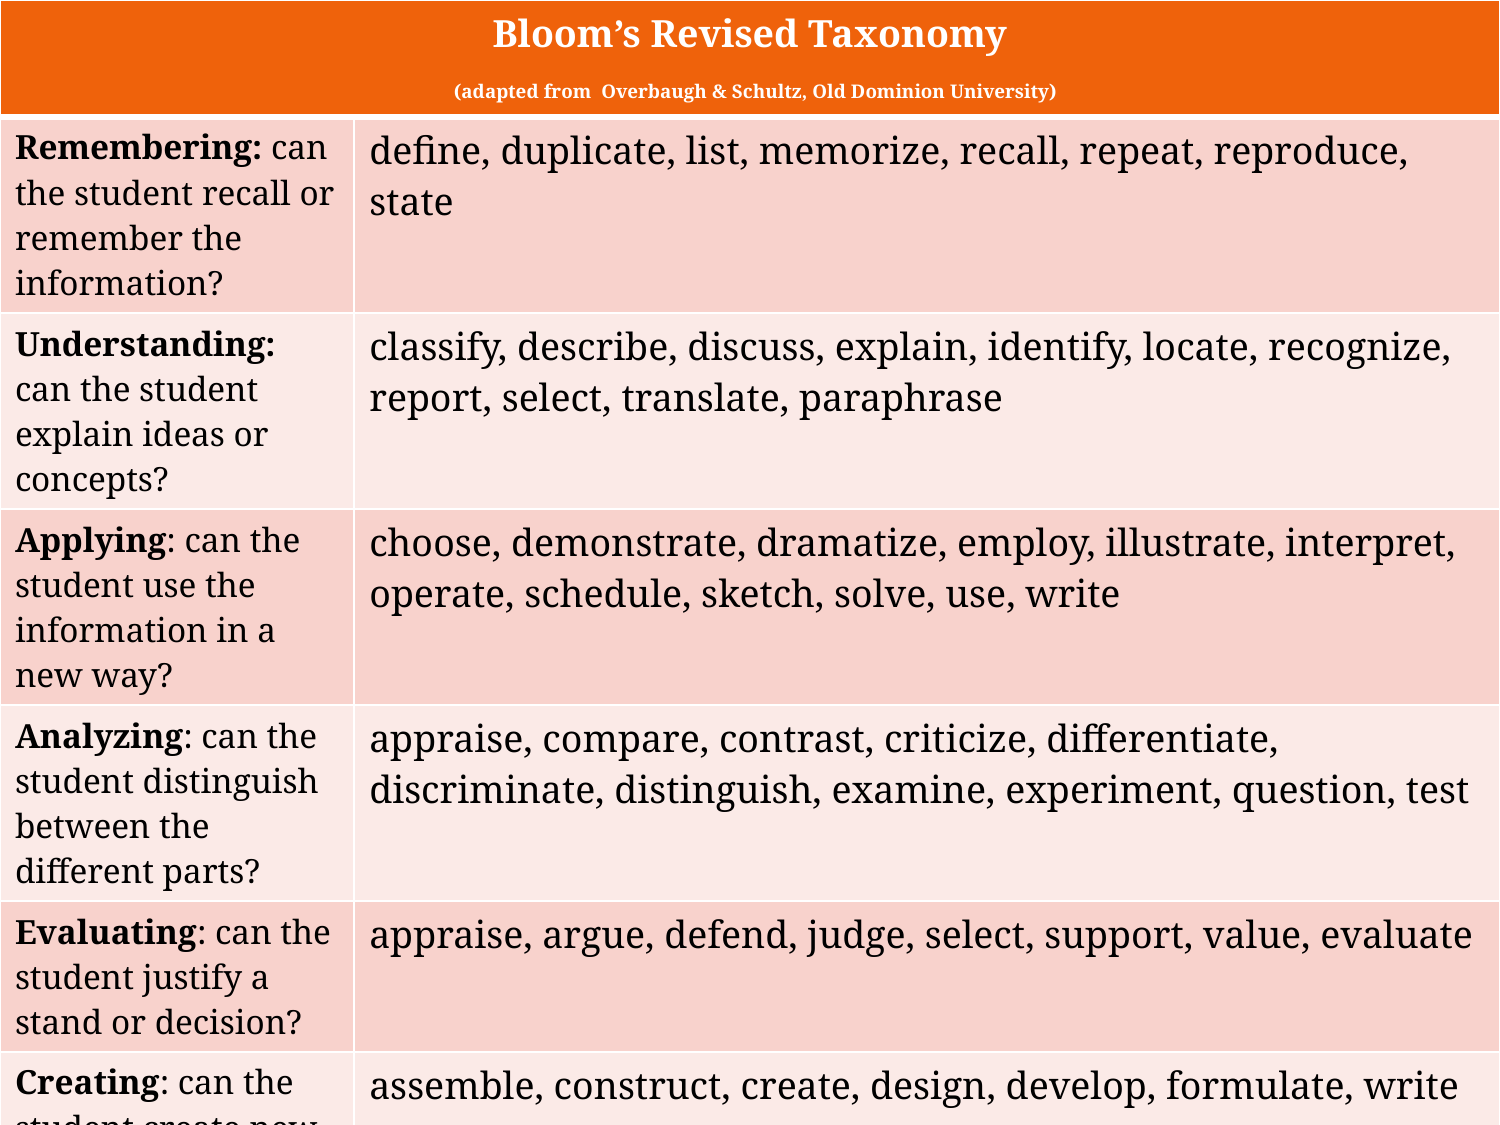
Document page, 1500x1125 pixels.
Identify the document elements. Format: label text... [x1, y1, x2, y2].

table_cell Remembering: can the student recall or remember the information? [1, 120, 353, 312]
table_cell Evaluating: can the student justify a stand or decision? [1, 902, 353, 1051]
table_cell Analyzing: can the student distinguish between the different parts? [1, 706, 353, 900]
table_cell appraise, argue, defend, judge, select, support, value, evaluate [355, 902, 1499, 1051]
table_header Bloom’s Revised Taxonomy (adapted from Overbaugh & Schultz, Old Dominion University) [1, 1, 1499, 114]
table_cell appraise, compare, contrast, criticize, differentiate, discriminate, distinguish, examine, experiment, question, test [355, 706, 1499, 900]
table_cell Applying: can the student use the information in a new way? [1, 510, 353, 704]
table_cell define, duplicate, list, memorize, recall, repeat, reproduce, state [355, 120, 1499, 312]
table_cell Creating: can the student create new product or point of view? [1, 1053, 353, 1125]
table_cell choose, demonstrate, dramatize, employ, illustrate, interpret, operate, schedule, sketch, solve, use, write [355, 510, 1499, 704]
table_cell Understanding: can the student explain ideas or concepts? [1, 314, 353, 508]
table_cell classify, describe, discuss, explain, identify, locate, recognize, report, select, translate, paraphrase [355, 314, 1499, 508]
table_cell assemble, construct, create, design, develop, formulate, write [355, 1053, 1499, 1125]
